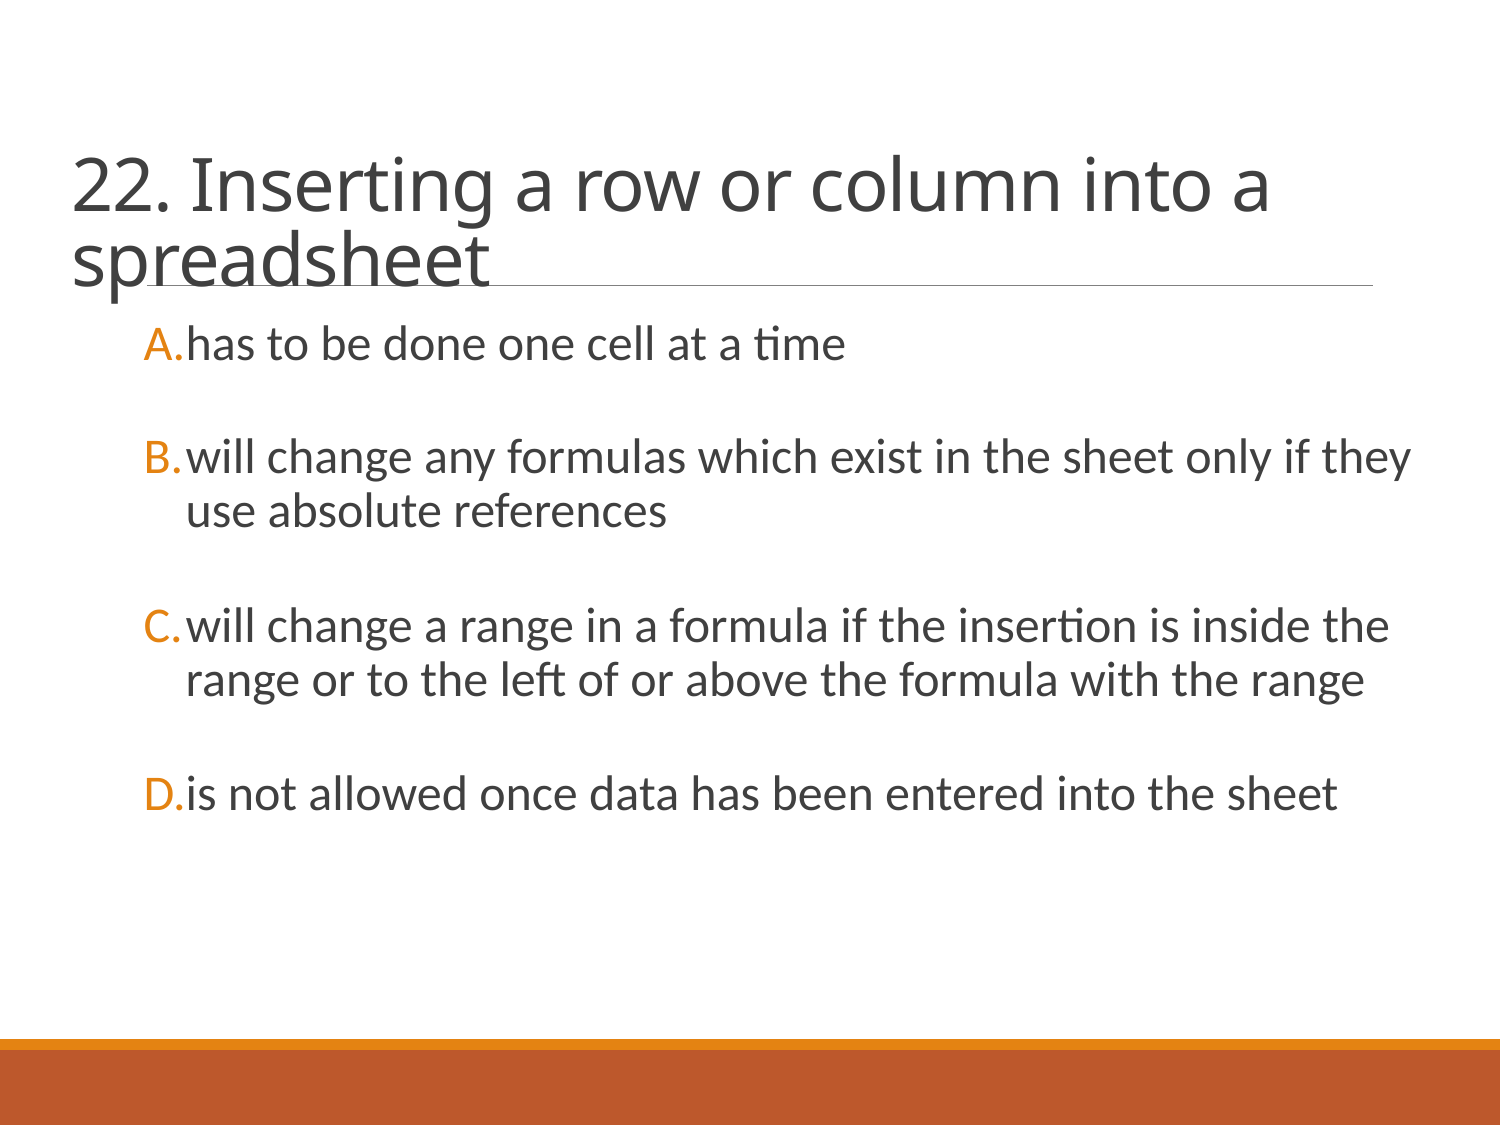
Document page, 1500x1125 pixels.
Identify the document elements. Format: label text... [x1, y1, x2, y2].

title 22. Inserting a row or column into a spreadsheet [56, 140, 1294, 310]
list has to be done one cell at a time will change any formulas which exist in the sheet only if they use absolute references will change a range in a formula if the insertion is inside the range or to the left of or above the formula with the range is not allowed once data has been entered into the sheet [143, 309, 1425, 794]
